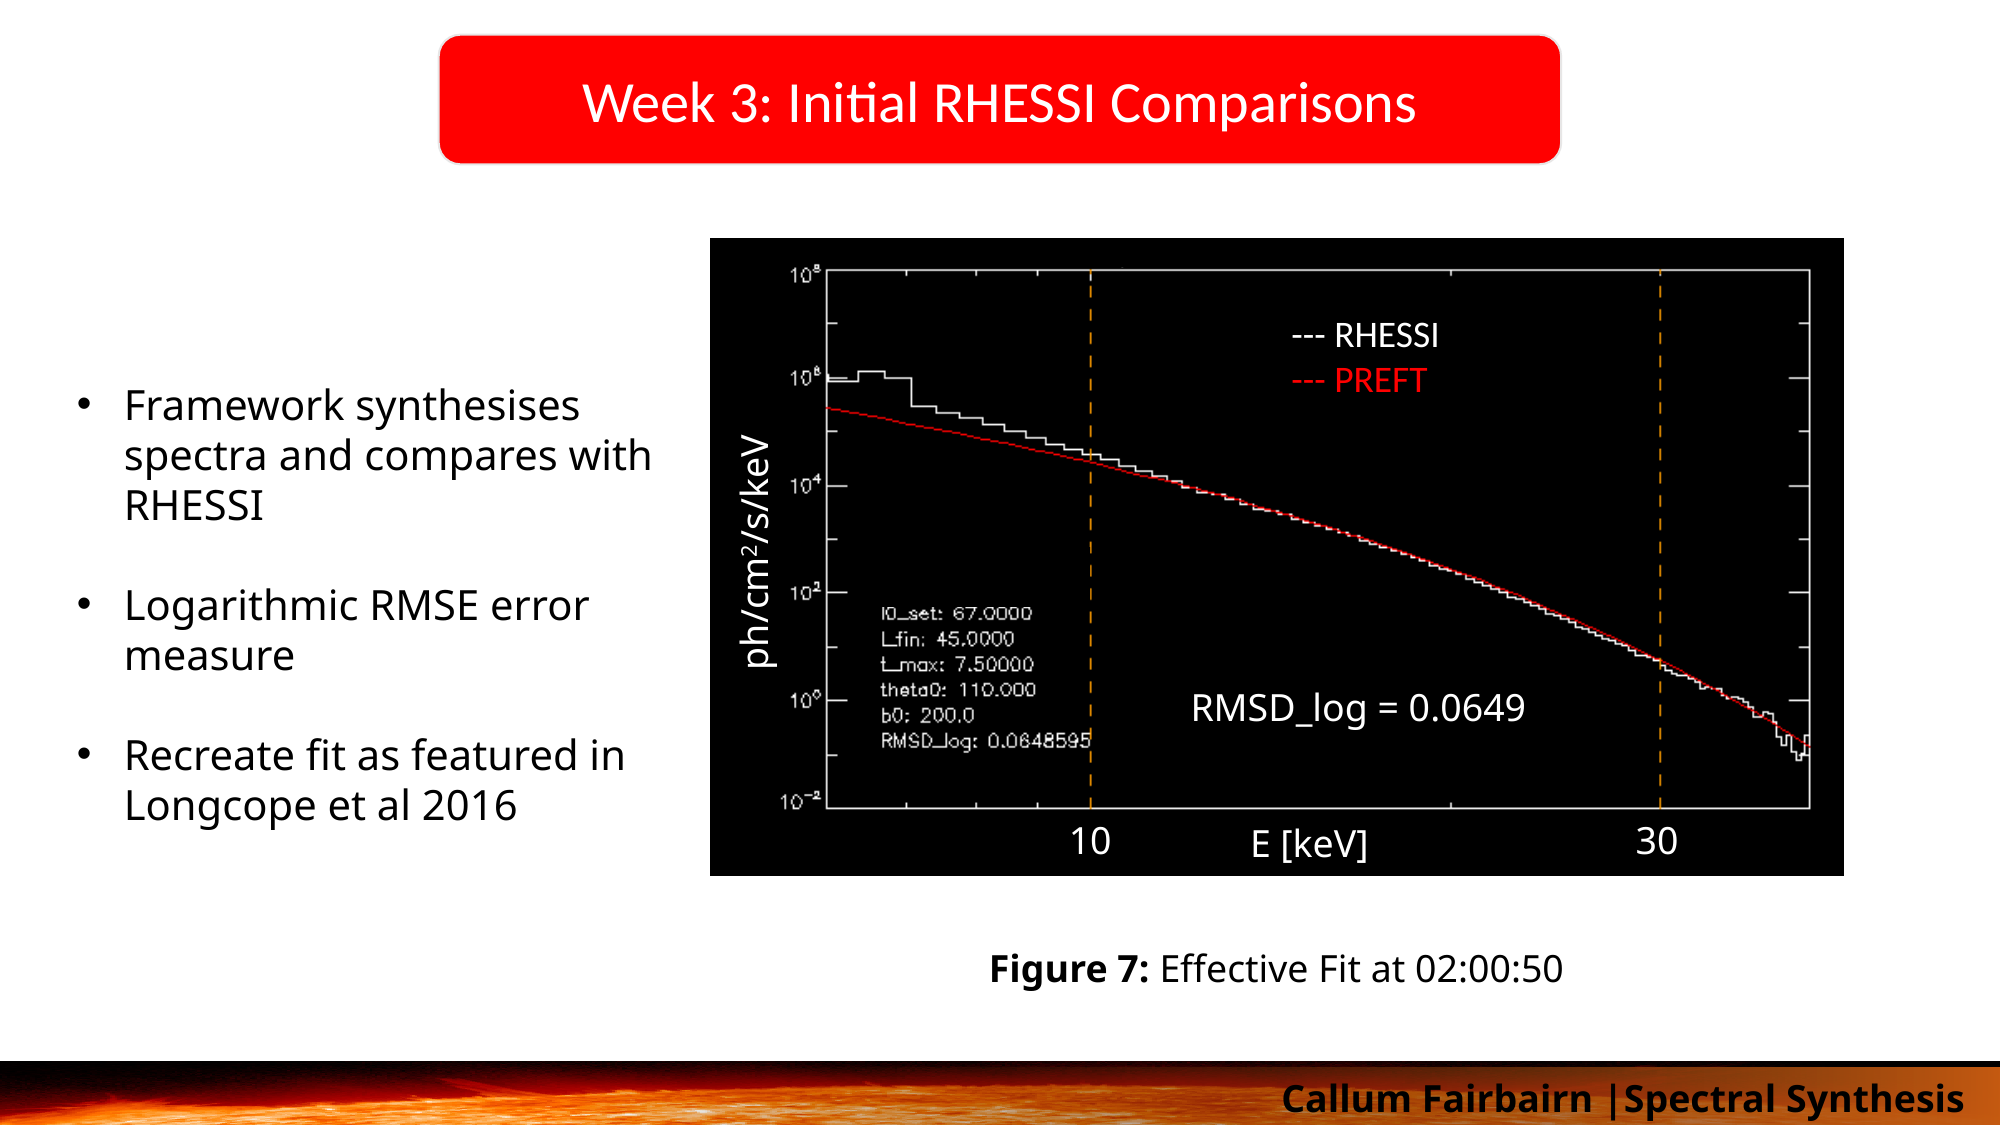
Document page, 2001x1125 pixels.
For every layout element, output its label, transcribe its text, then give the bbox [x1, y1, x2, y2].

text_box Week 3: Initial RHESSI Comparisons [437, 33, 1563, 166]
text_box Figure 7: Effective Fit at 02:00:50 [921, 938, 1632, 998]
picture [709, 238, 1844, 876]
picture [0, 1061, 2000, 1125]
text_box Framework synthesises spectra and compares with RHESSI Logarithmic RMSE error measure Recreate fit as featured in Longcope et al 2016 [62, 371, 672, 836]
